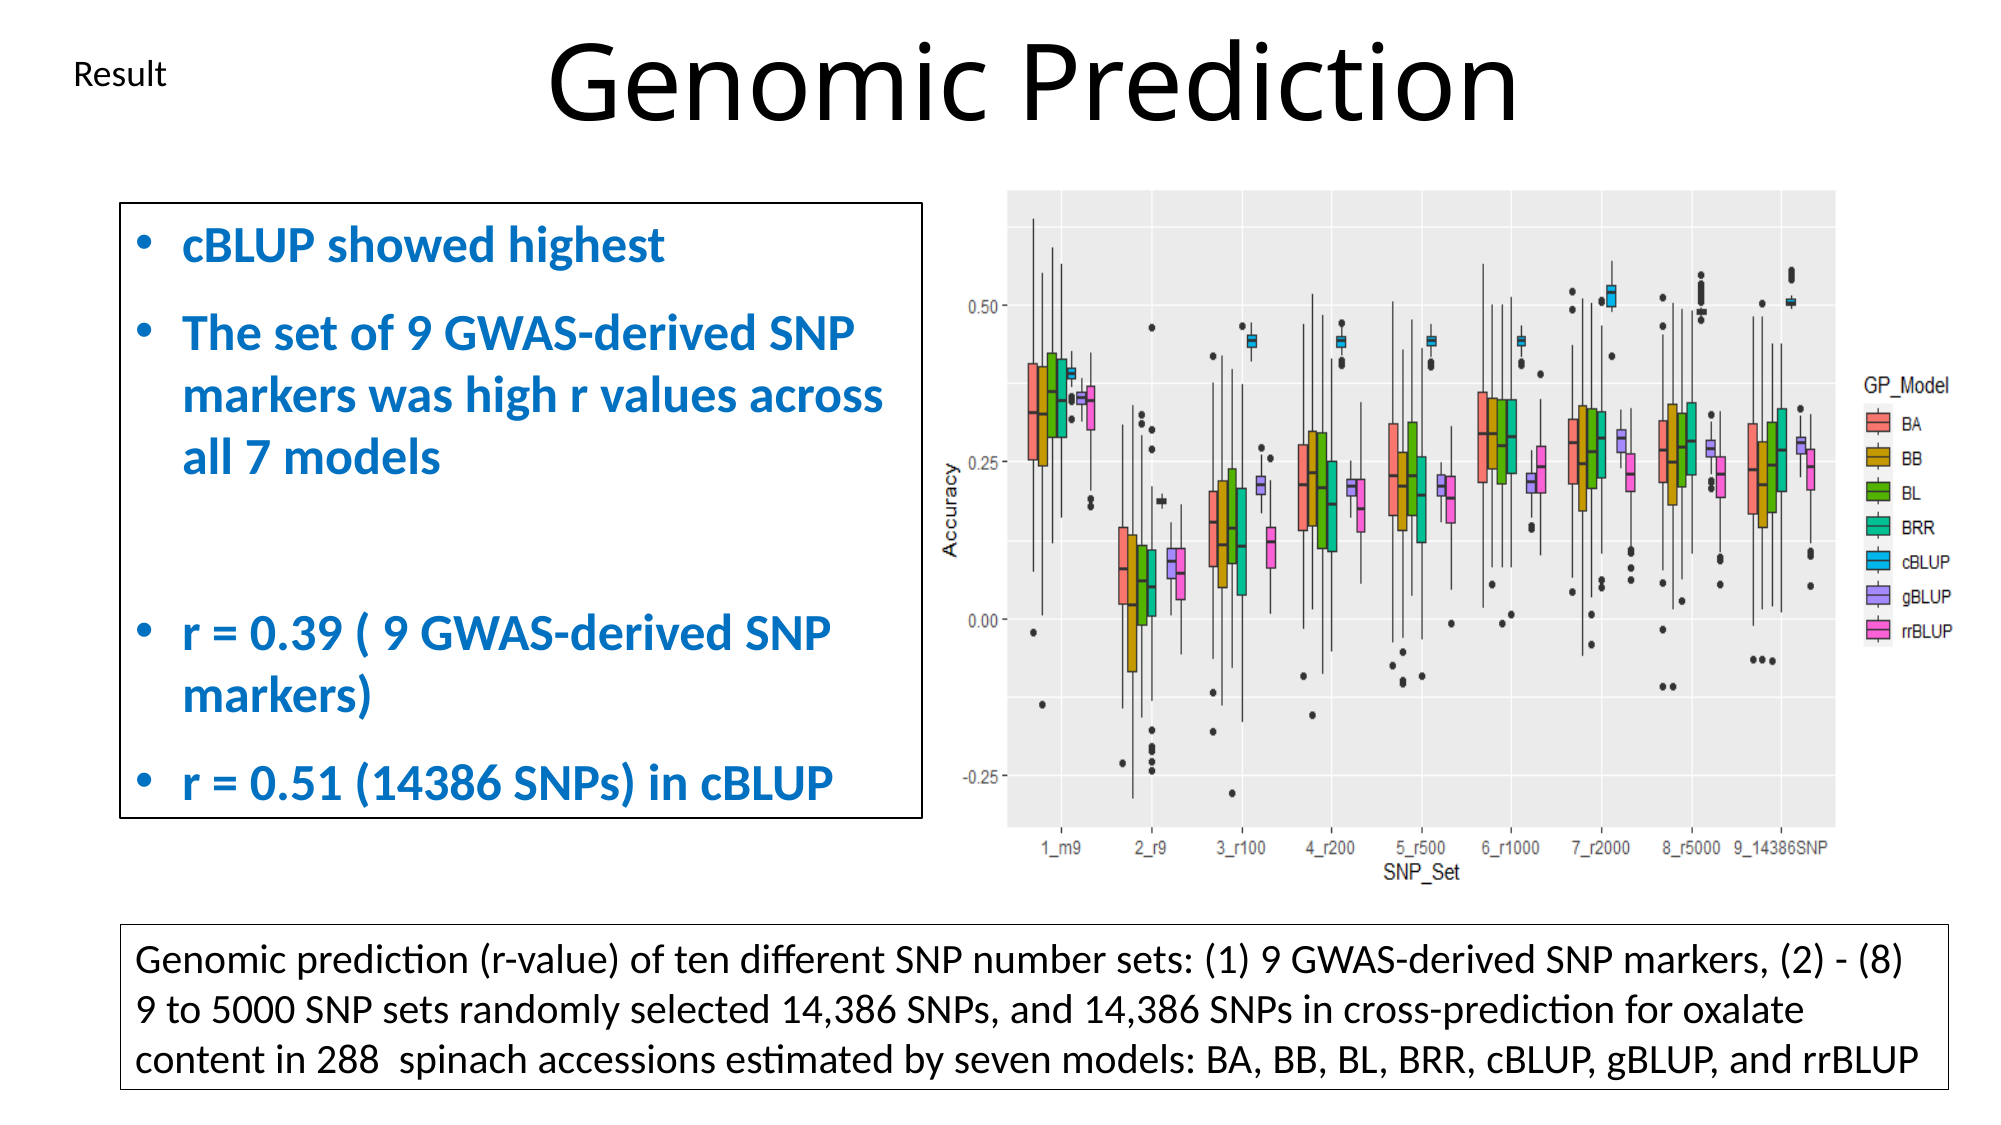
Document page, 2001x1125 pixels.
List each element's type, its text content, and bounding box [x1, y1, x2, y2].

text_box Genomic prediction (r-value) of ten different SNP number sets: (1) 9 GWAS-derived SNP markers, (2) - (8) 9 to 5000 SNP sets randomly selected 14,386 SNPs, and 14,386 SNPs in cross-prediction for oxalate content in 288 spinach accessions estimated by seven models: BA, BB, BL, BRR, cBLUP, gBLUP, and rrBLUP [120, 924, 1948, 1090]
picture [931, 180, 1972, 895]
text_box Genomic Prediction [530, 7, 1539, 150]
text_box cBLUP showed highest The set of 9 GWAS-derived SNP markers was high r values across all 7 models r = 0.39 ( 9 GWAS-derived SNP markers) r = 0.51 (14386 SNPs) in cBLUP [120, 202, 922, 818]
text_box Result [58, 41, 183, 102]
